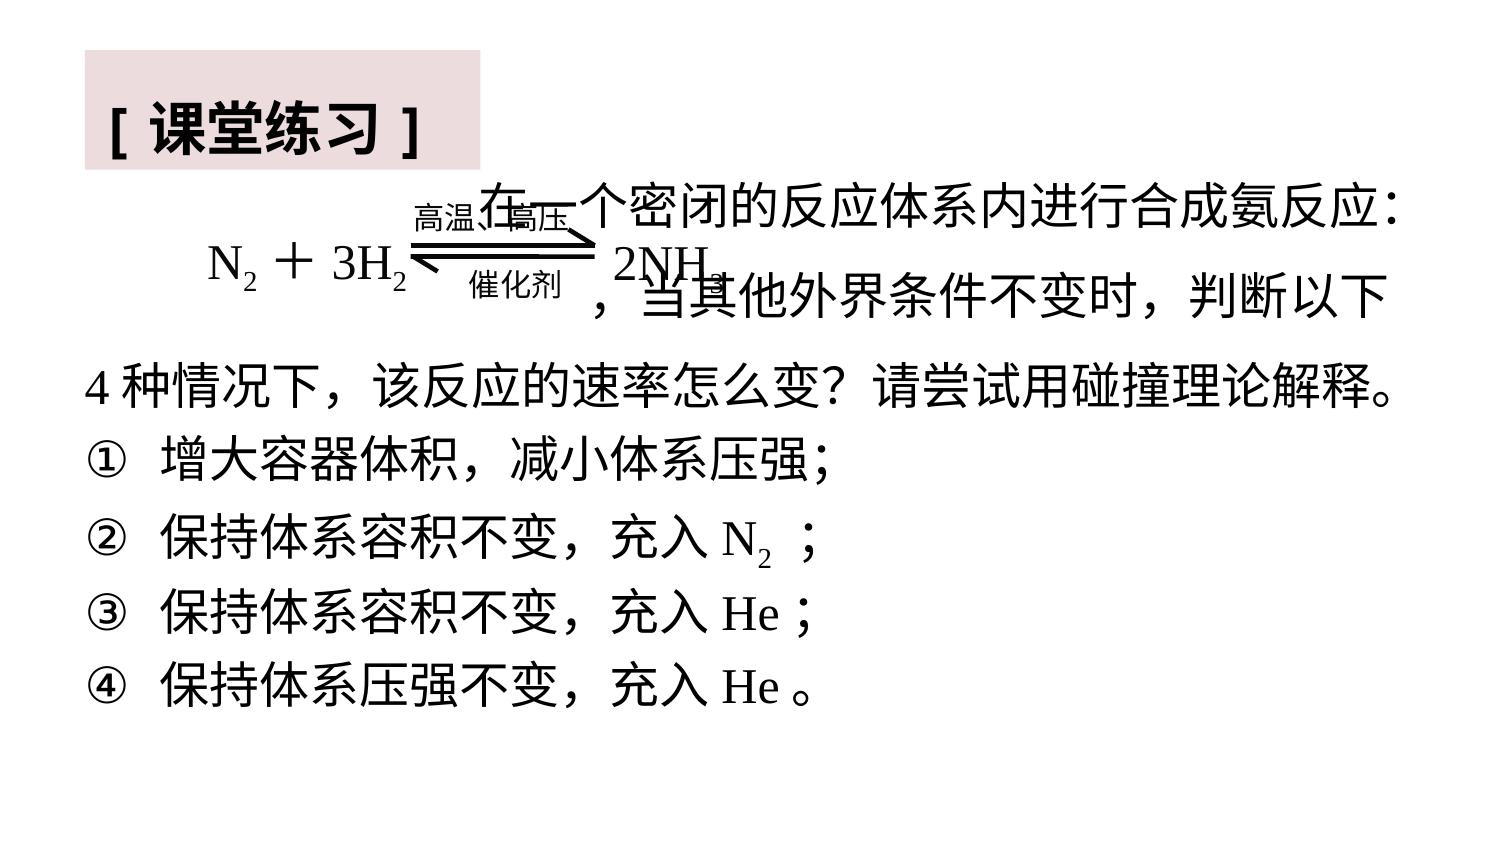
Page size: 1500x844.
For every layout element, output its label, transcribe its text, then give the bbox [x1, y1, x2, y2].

text_box [课堂练习] [84, 50, 481, 170]
text_box 在一个密闭的反应体系内进行合成氨反应： ，当其他外界条件不变时，判断以下4种情况下，该反应的速率怎么变？请尝试用碰撞理论解释。 增大容器体积，减小体系压强； 保持体系容积不变，充入N2 ； 保持体系容积不变，充入He； 保持体系压强不变，充入He。 [76, 136, 1418, 721]
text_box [200, 191, 823, 311]
